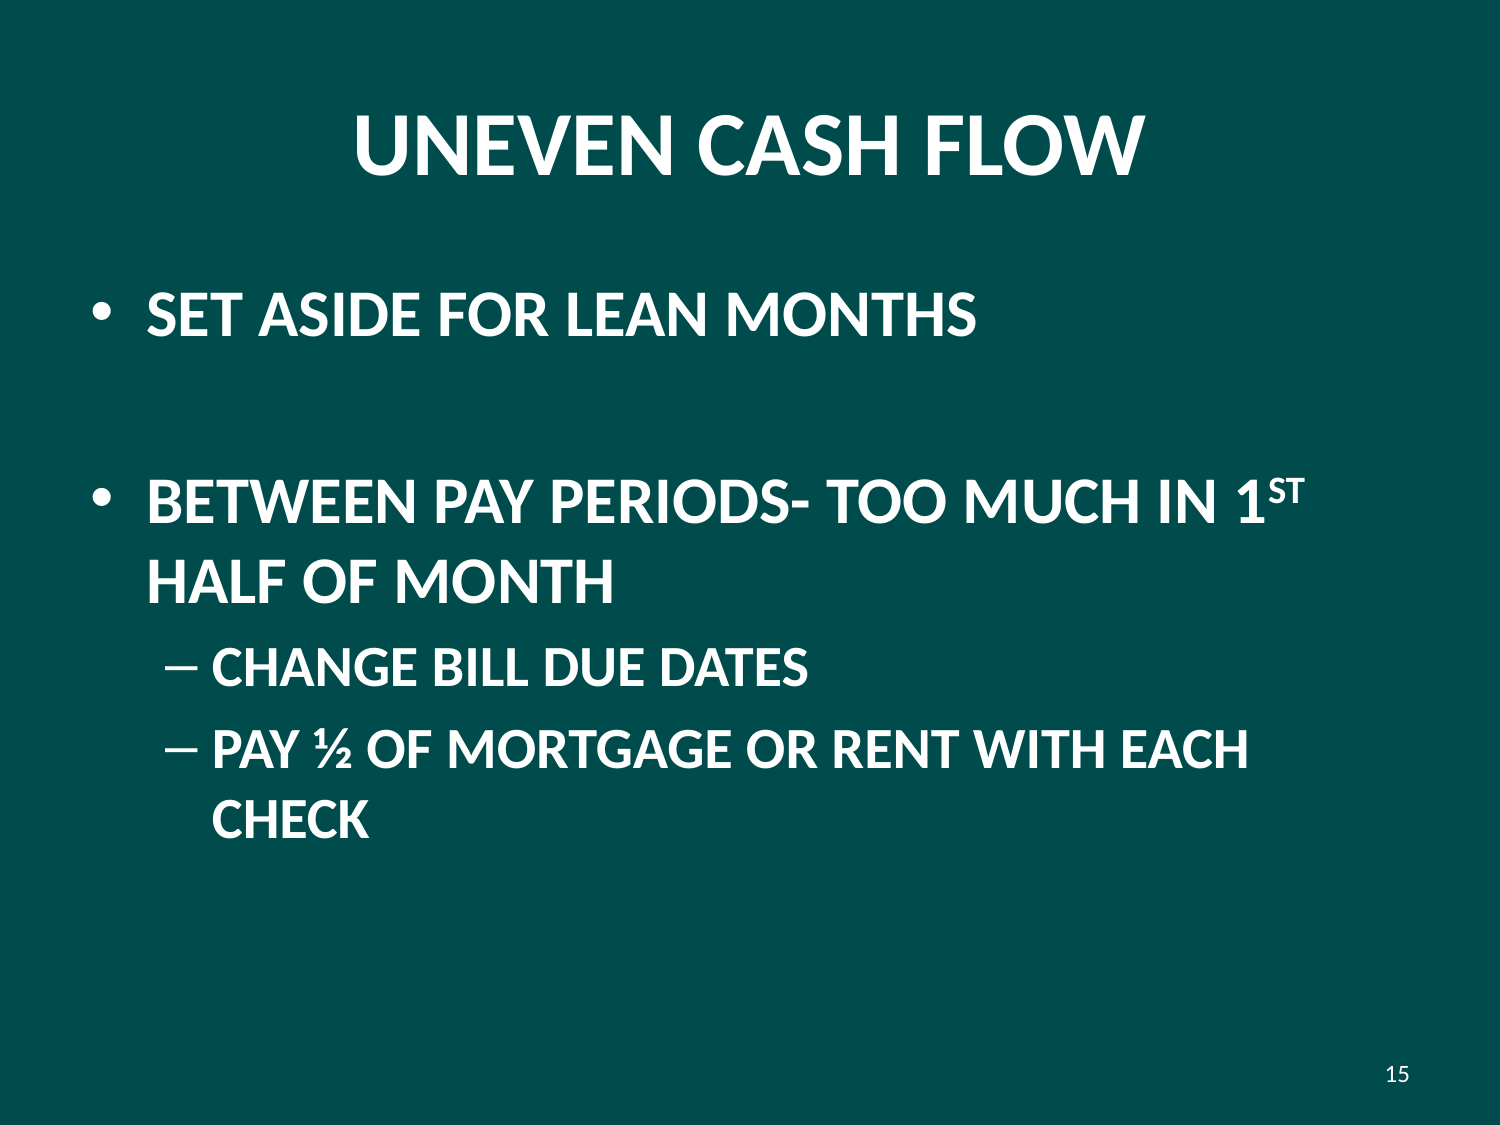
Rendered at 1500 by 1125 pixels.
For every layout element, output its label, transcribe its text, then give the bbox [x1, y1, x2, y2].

list SET ASIDE FOR LEAN MONTHS BETWEEN PAY PERIODS- TOO MUCH IN 1ST HALF OF MONTH CHANGE BILL DUE DATES PAY ½ OF MORTGAGE OR RENT WITH EACH CHECK [74, 262, 1426, 1006]
slide_number 15 [1074, 1042, 1425, 1103]
title UNEVEN CASH FLOW [74, 44, 1426, 233]
